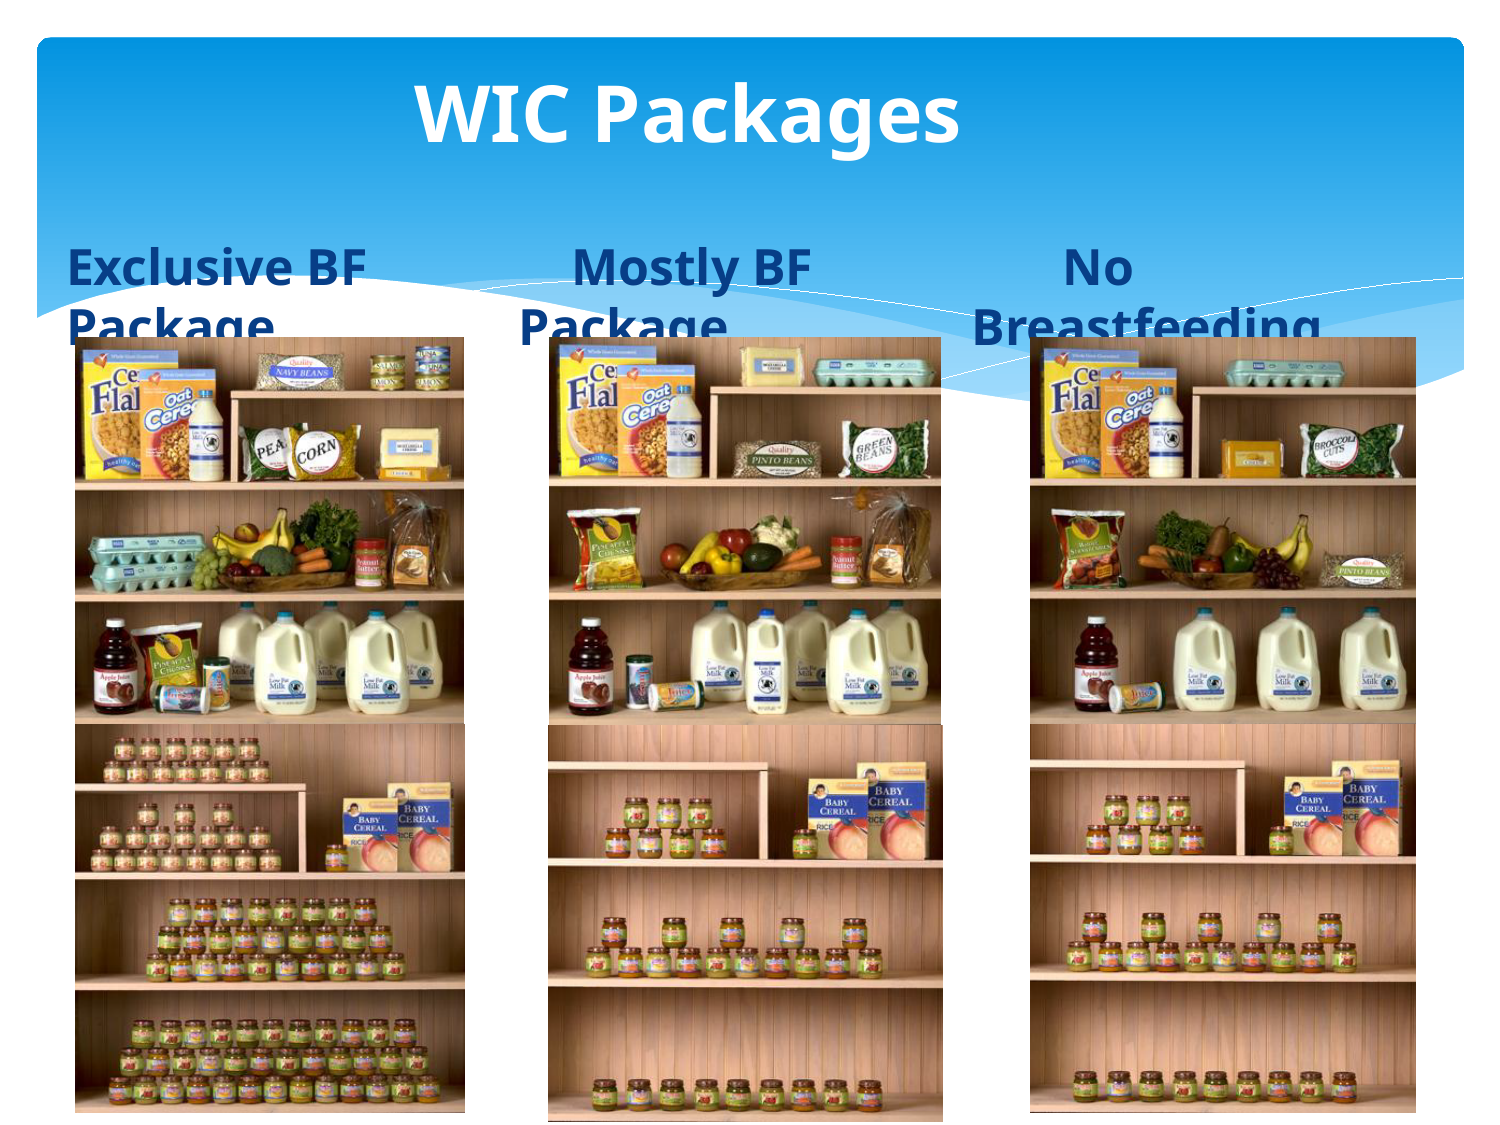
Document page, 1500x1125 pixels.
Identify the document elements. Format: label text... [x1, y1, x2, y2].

picture [74, 337, 465, 1113]
list Exclusive BF Package Mostly BF Package No Breastfeeding [51, 227, 1440, 341]
title WIC Packages [75, 55, 1425, 261]
picture [1029, 337, 1416, 1113]
picture [548, 337, 943, 1122]
